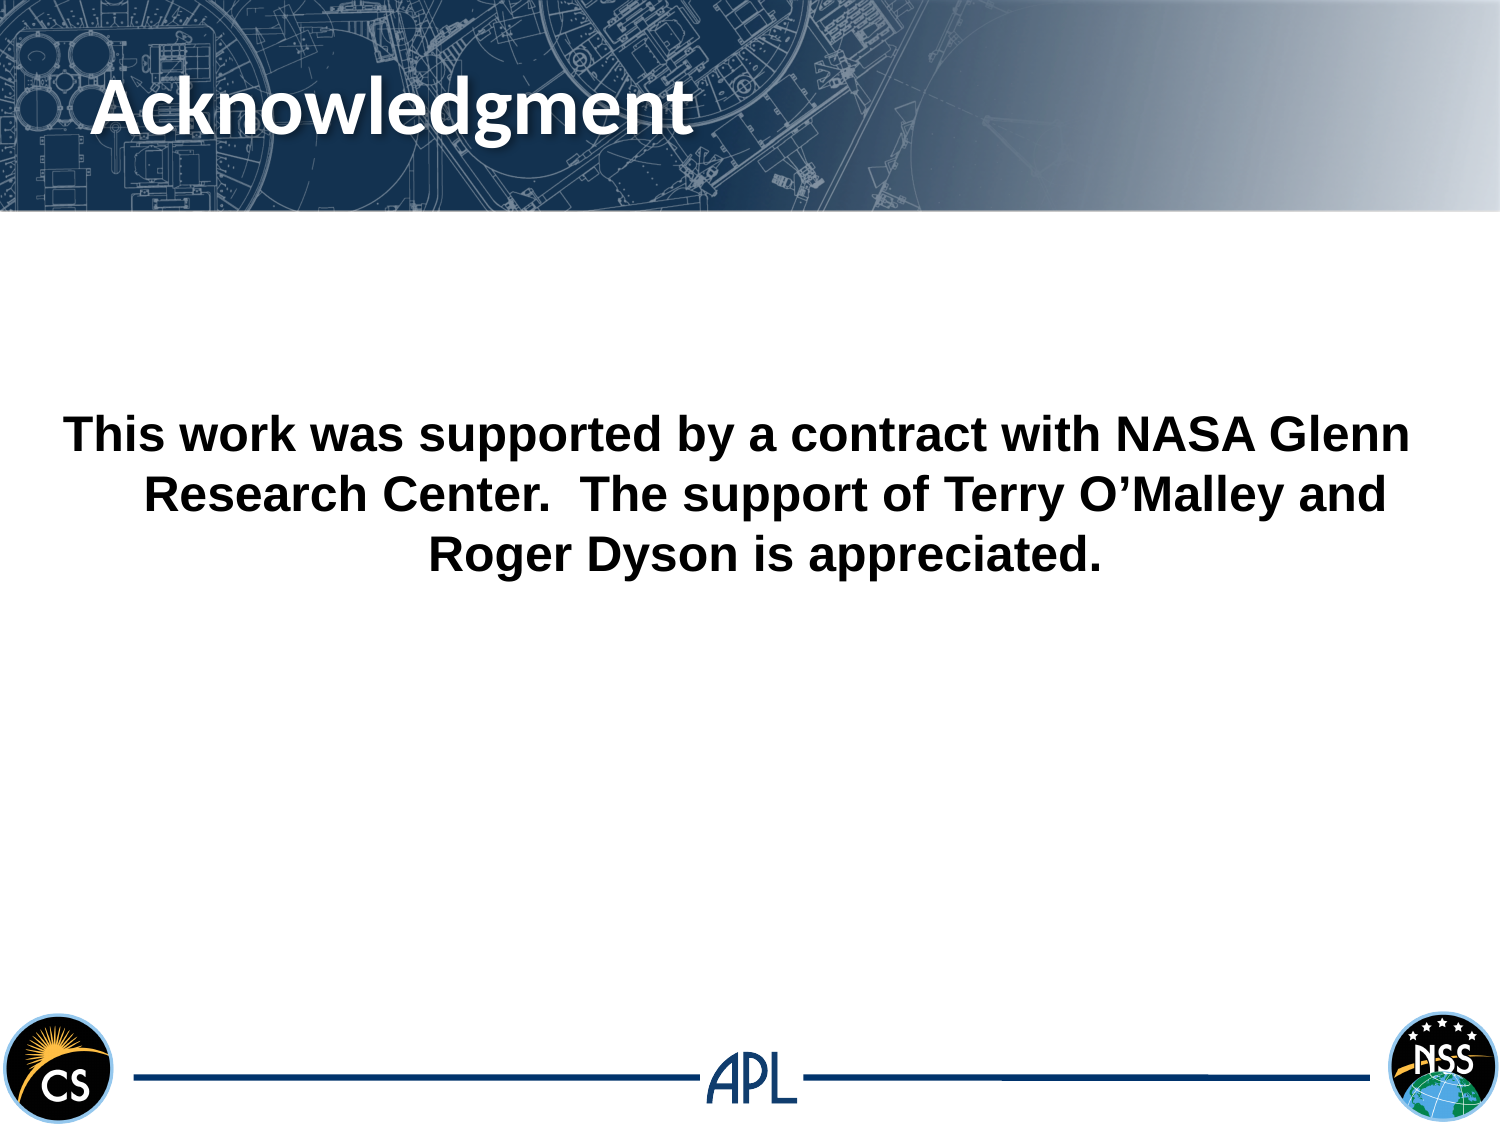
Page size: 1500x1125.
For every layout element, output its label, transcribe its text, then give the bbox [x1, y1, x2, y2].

picture [706, 1051, 798, 1104]
picture [1382, 1001, 1500, 1125]
list This work was supported by a contract with NASA Glenn Research Center. The support of Terry O’Malley and Roger Dyson is appreciated. [37, 393, 1438, 694]
picture [0, 0, 1500, 212]
picture [0, 1002, 128, 1125]
title Acknowledgment [75, 30, 1425, 171]
